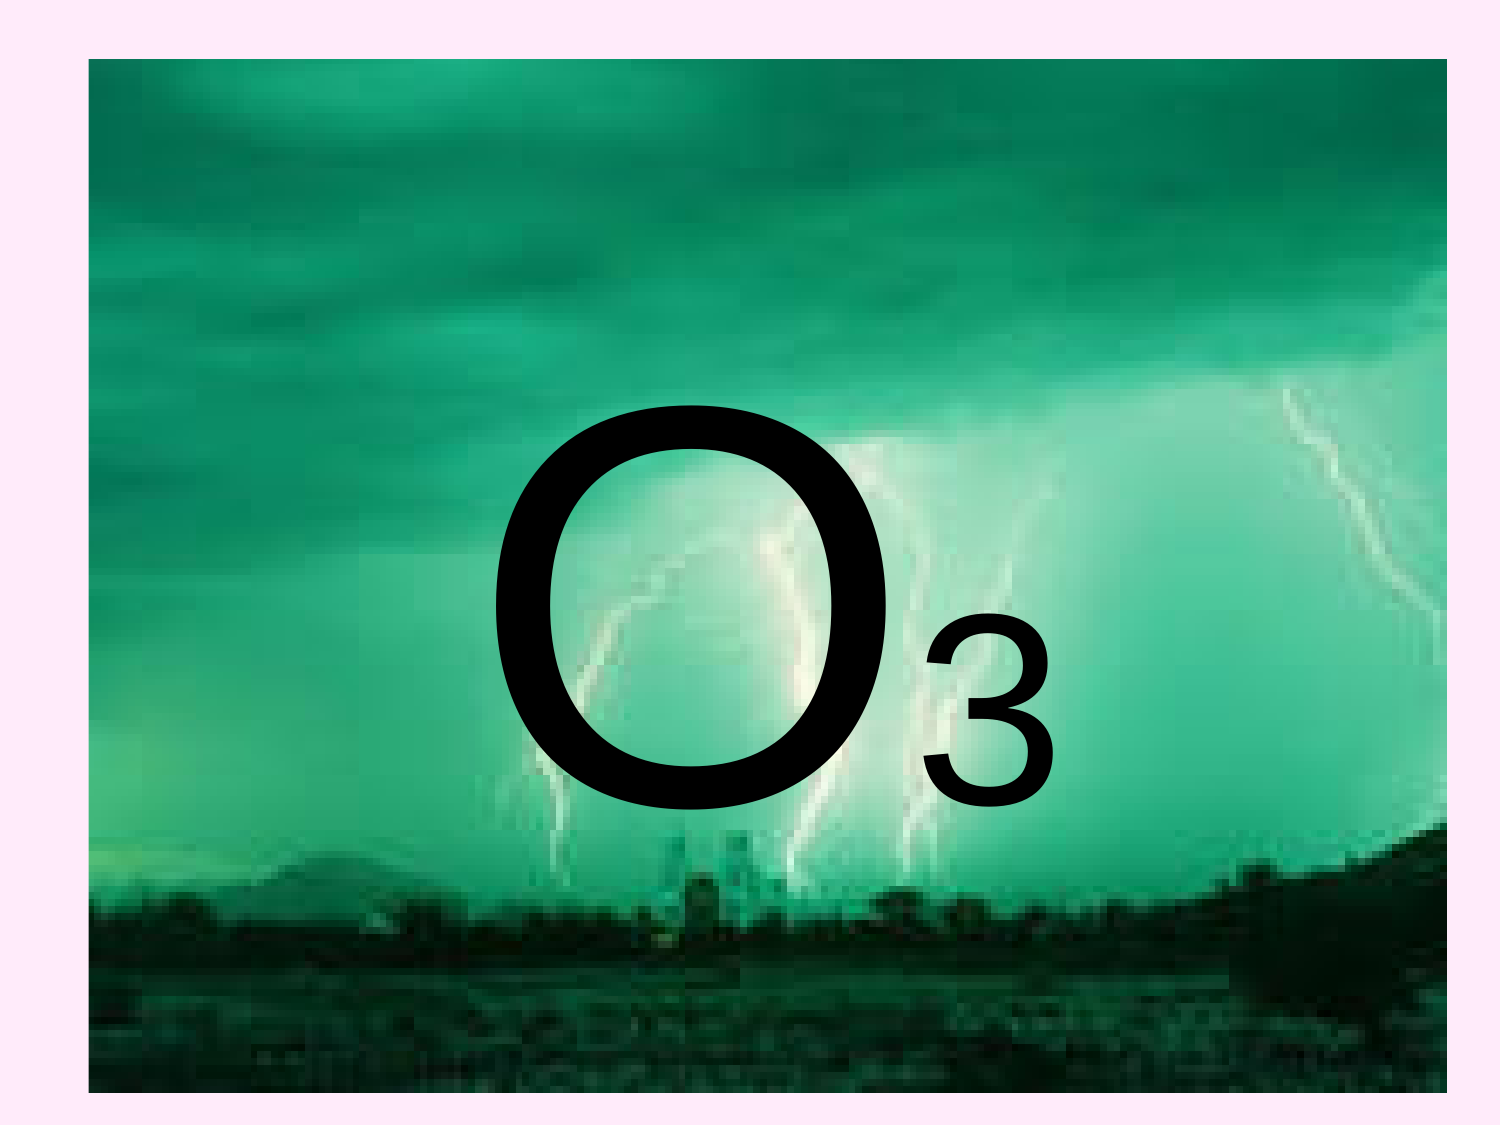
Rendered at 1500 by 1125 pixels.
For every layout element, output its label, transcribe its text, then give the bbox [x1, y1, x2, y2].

text_box O3 [88, 59, 1447, 1093]
